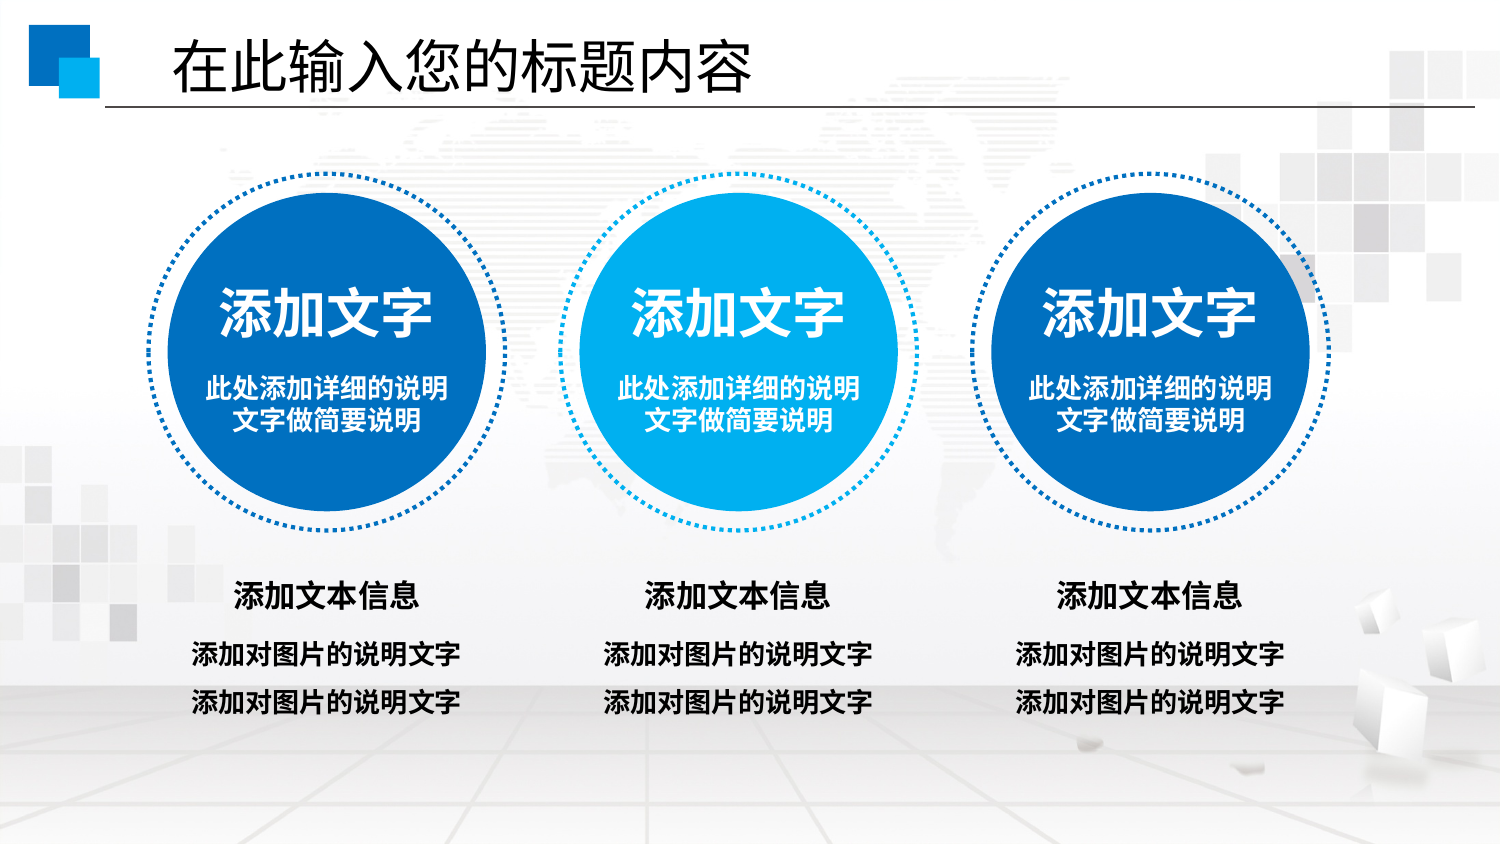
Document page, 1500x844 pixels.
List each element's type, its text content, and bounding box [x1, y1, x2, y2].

text_box [970, 171, 1331, 533]
text_box 添加文本信息 添加对图片的说明文字添加对图片的说明文字 [578, 568, 899, 753]
text_box 添加文字 此处添加详细的说明文字做简要说明 [599, 271, 878, 445]
text_box 添加文字 此处添加详细的说明文字做简要说明 [1011, 271, 1290, 445]
picture [0, 0, 1500, 844]
text_box 添加文本信息 添加对图片的说明文字添加对图片的说明文字 [990, 568, 1311, 753]
text_box 添加文本信息 添加对图片的说明文字添加对图片的说明文字 [166, 568, 487, 753]
text_box [558, 171, 920, 533]
text_box 添加文字 此处添加详细的说明文字做简要说明 [187, 271, 466, 445]
text_box [146, 171, 508, 533]
text_box 在此输入您的标题内容 [156, 22, 793, 108]
